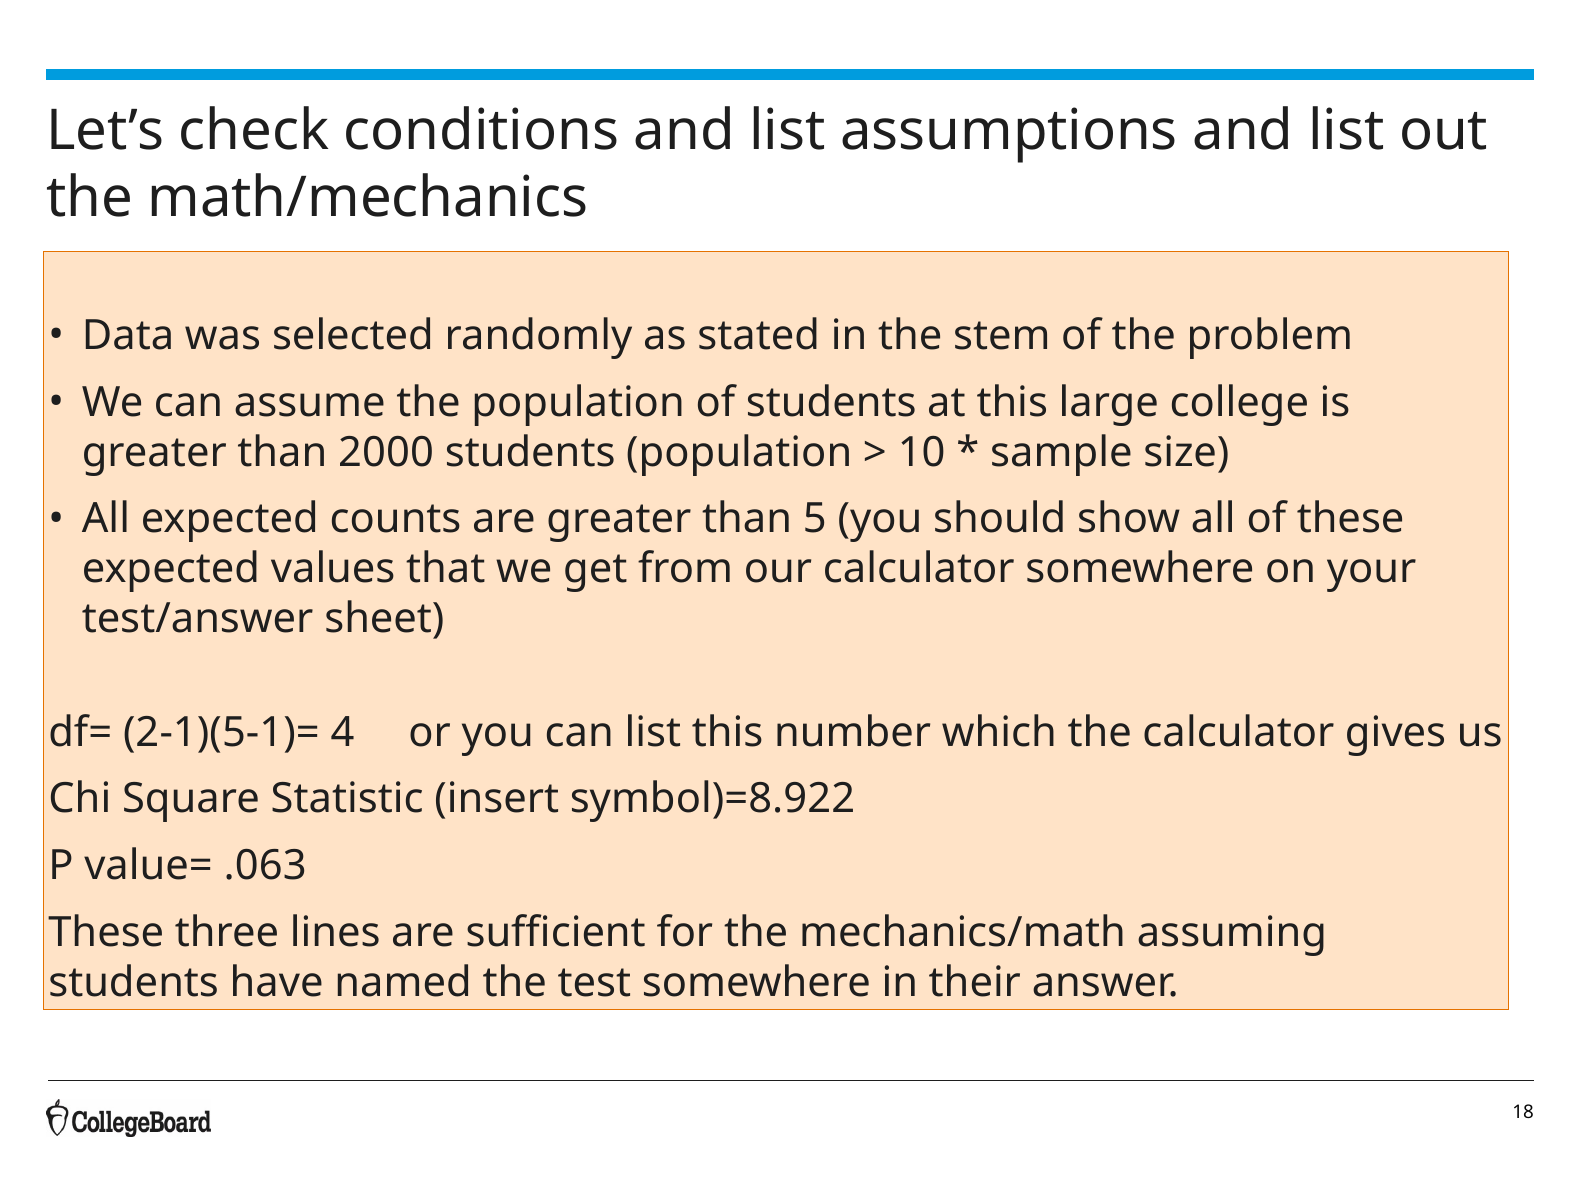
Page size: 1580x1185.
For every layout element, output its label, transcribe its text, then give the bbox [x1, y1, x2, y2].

list Data was selected randomly as stated in the stem of the problem We can assume the population of students at this large college is greater than 2000 students (population > 10 * sample size) All expected counts are greater than 5 (you should show all of these expected values that we get from our calculator somewhere on your test/answer sheet) df= (2-1)(5-1)= 4 or you can list this number which the calculator gives us Chi Square Statistic (insert symbol)=8.922 P value= .063 These three lines are sufficient for the mechanics/math assuming students have named the test somewhere in their answer. [43, 251, 1509, 1010]
title Let’s check conditions and list assumptions and list out the math/mechanics [45, 92, 1509, 165]
picture [46, 1099, 211, 1137]
